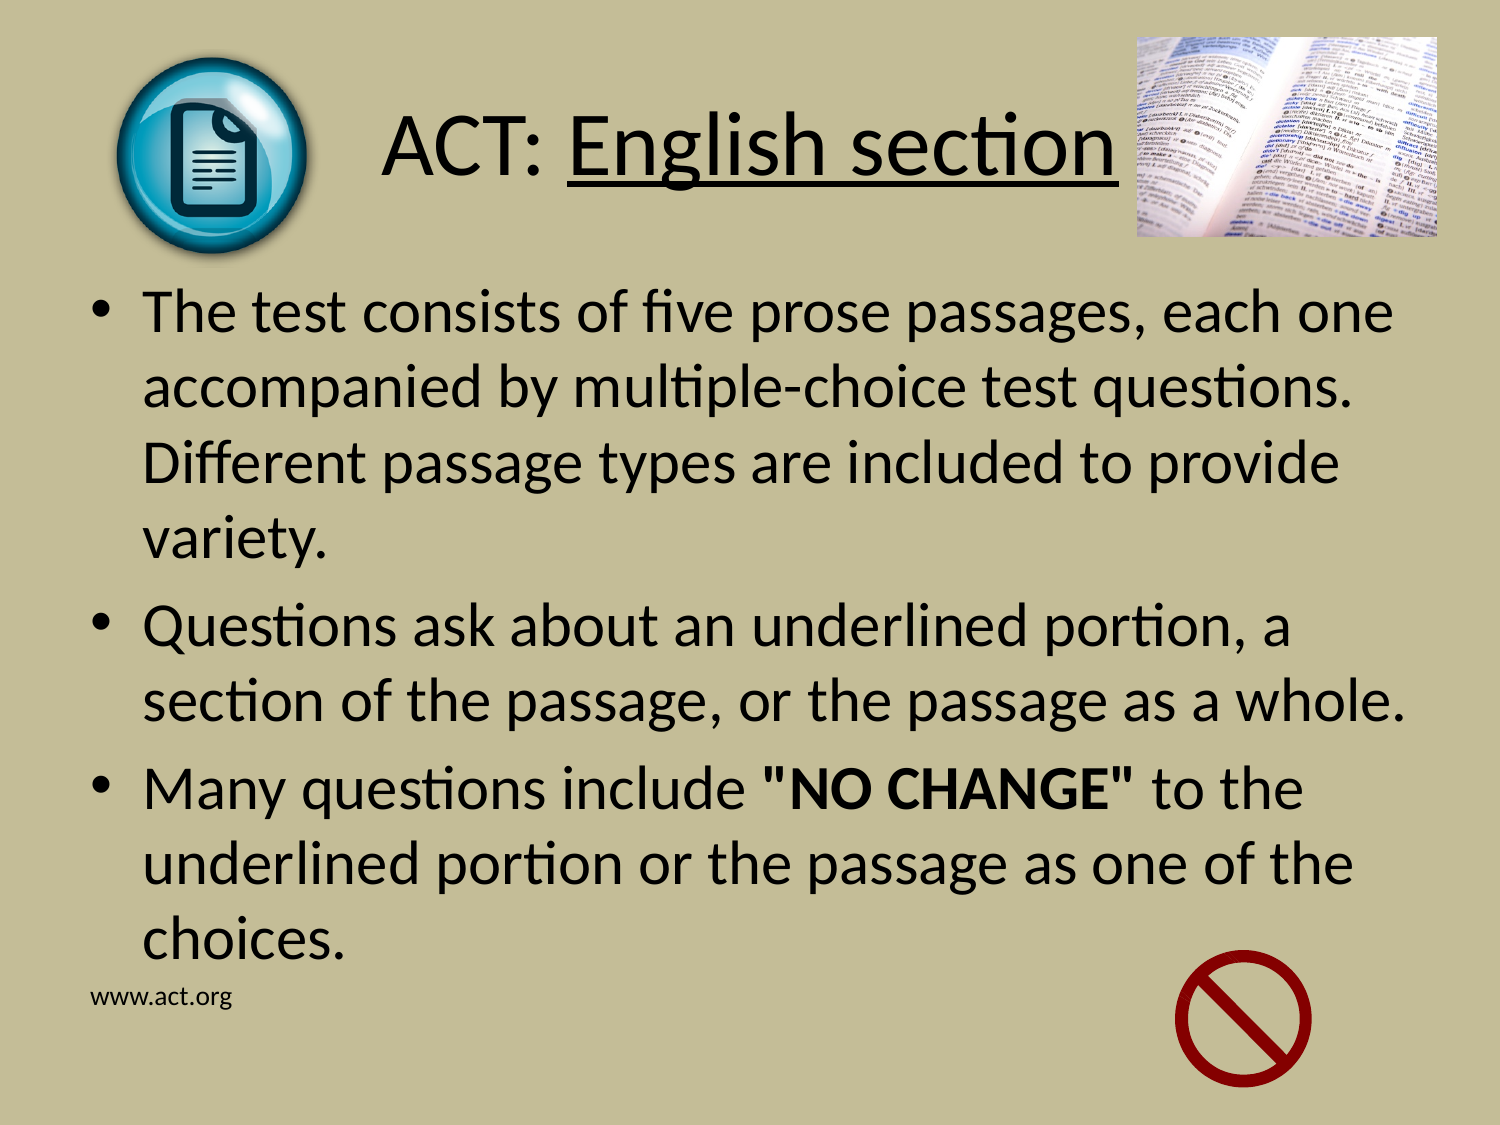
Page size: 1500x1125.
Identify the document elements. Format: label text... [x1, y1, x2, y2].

picture [1174, 949, 1312, 1088]
list The test consists of five prose passages, each one accompanied by multiple-choice test questions. Different passage types are included to provide variety. Questions ask about an underlined portion, a section of the passage, or the passage as a whole. Many questions include "NO CHANGE" to the underlined portion or the passage as one of the choices. www.act.org [75, 262, 1425, 1088]
picture [99, 49, 324, 268]
title ACT: English section [75, 45, 1132, 233]
picture [1137, 37, 1437, 237]
